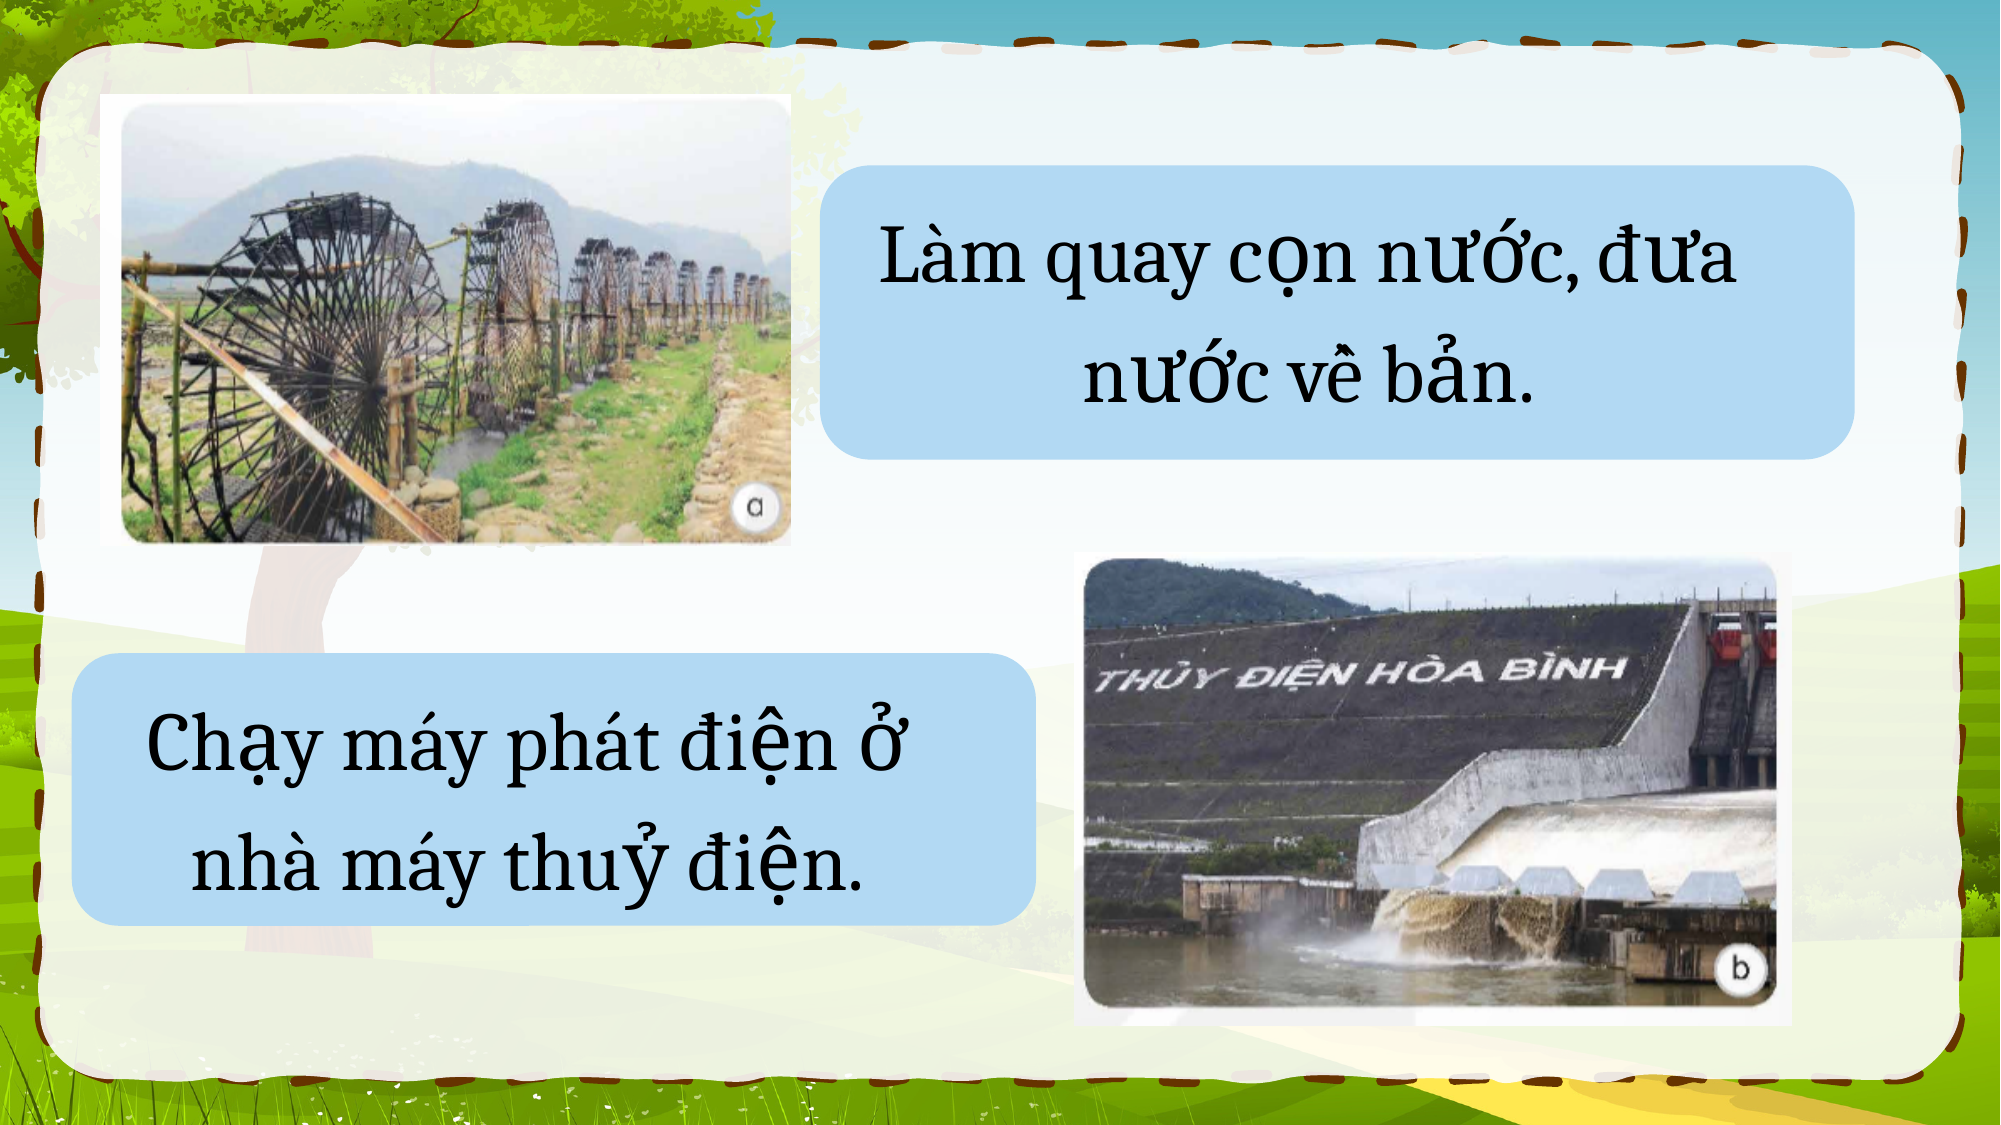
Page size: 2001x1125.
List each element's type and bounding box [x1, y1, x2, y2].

text_box [35, 40, 1965, 1085]
picture [0, 0, 2000, 1125]
text_box [821, 167, 1853, 458]
text_box [73, 655, 1035, 924]
text_box [1507, 38, 1520, 43]
